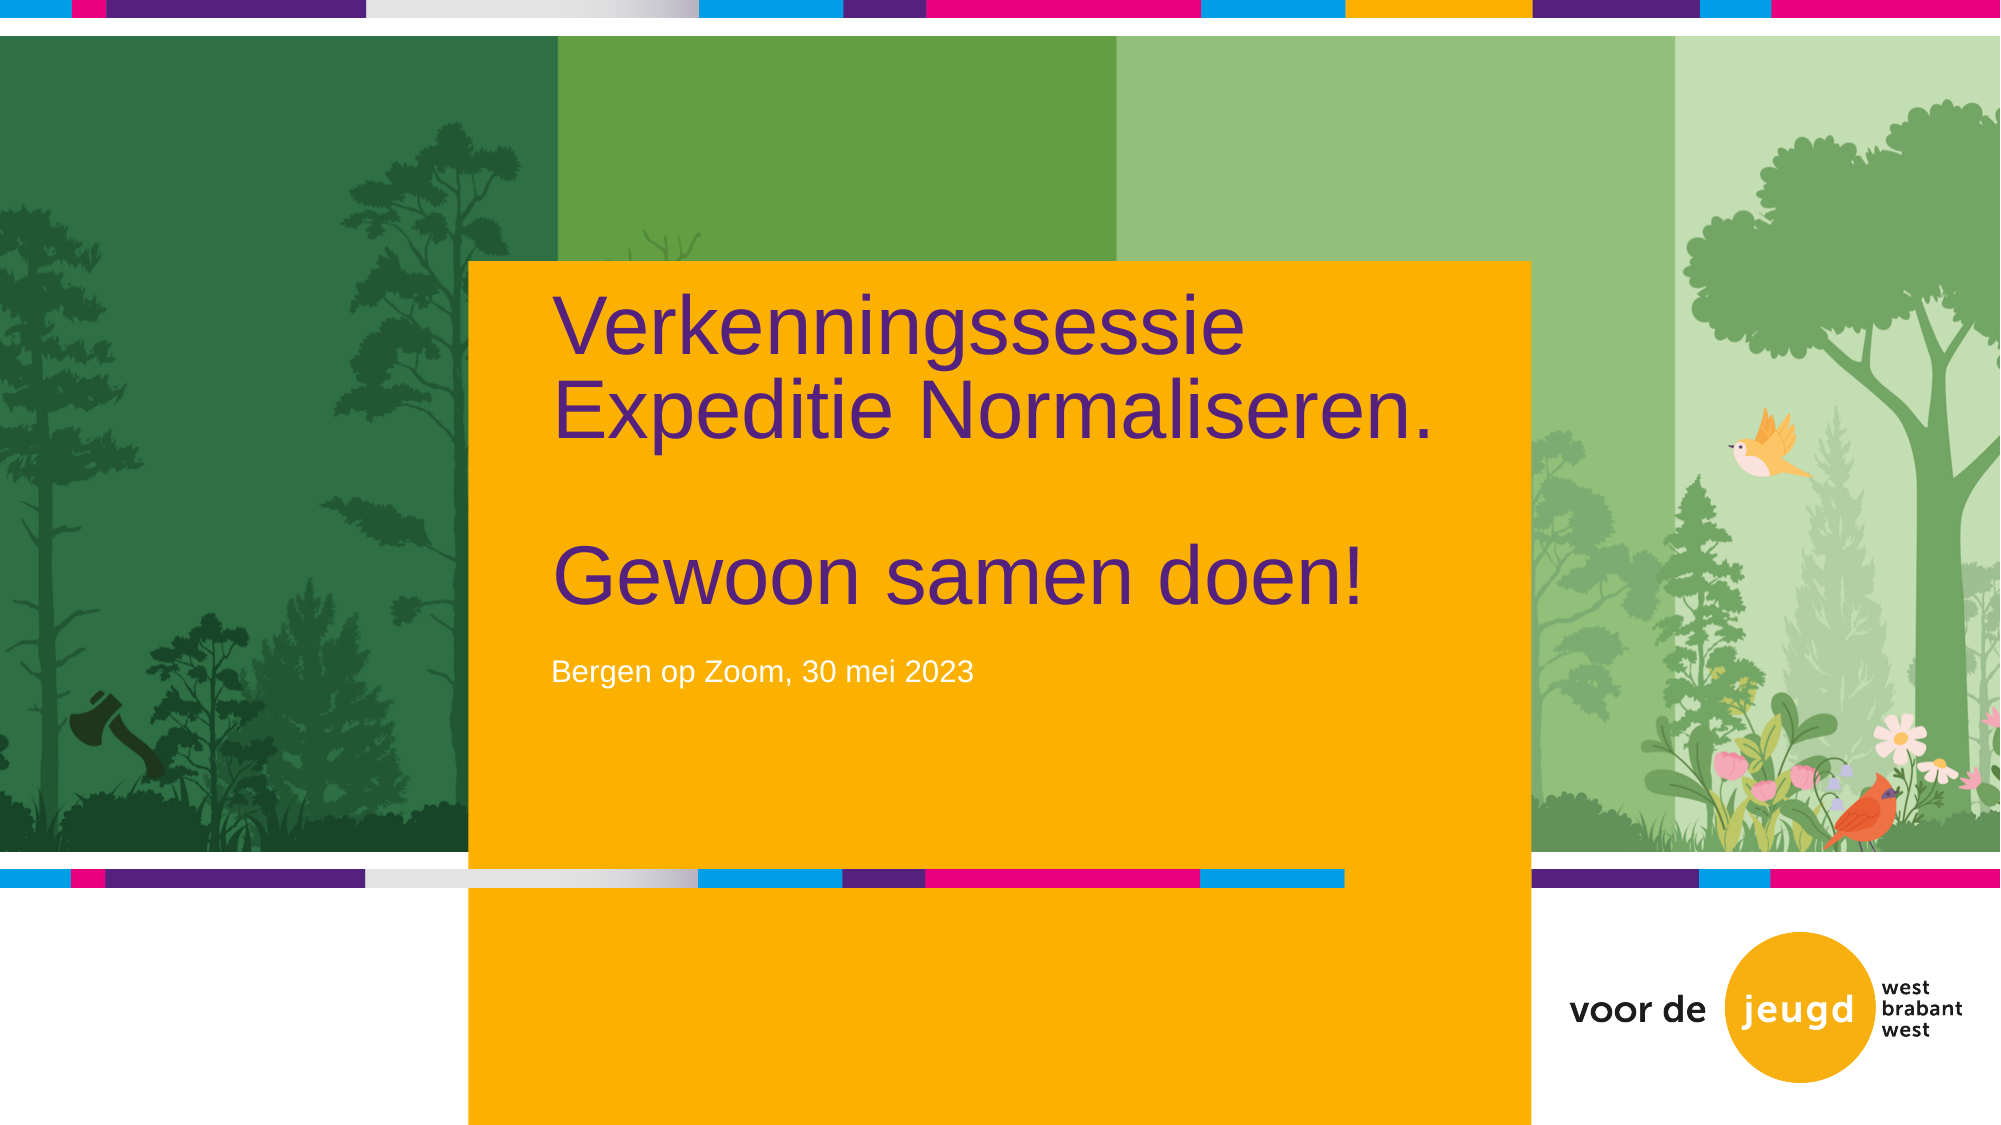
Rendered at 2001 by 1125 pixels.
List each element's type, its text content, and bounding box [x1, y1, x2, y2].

subtitle Bergen op Zoom, 30 mei 2023 [551, 657, 1449, 824]
picture [1772, 0, 2001, 18]
picture [1345, 869, 1698, 888]
picture [844, 0, 1201, 18]
picture [843, 869, 1200, 888]
picture [1771, 869, 2000, 888]
picture [1346, 0, 1699, 18]
picture [1569, 932, 1962, 1083]
title Verkenningssessie Expeditie Normaliseren. Gewoon samen doen! [552, 264, 1451, 622]
picture [72, 0, 698, 18]
picture [71, 869, 697, 888]
picture [0, 36, 2000, 852]
